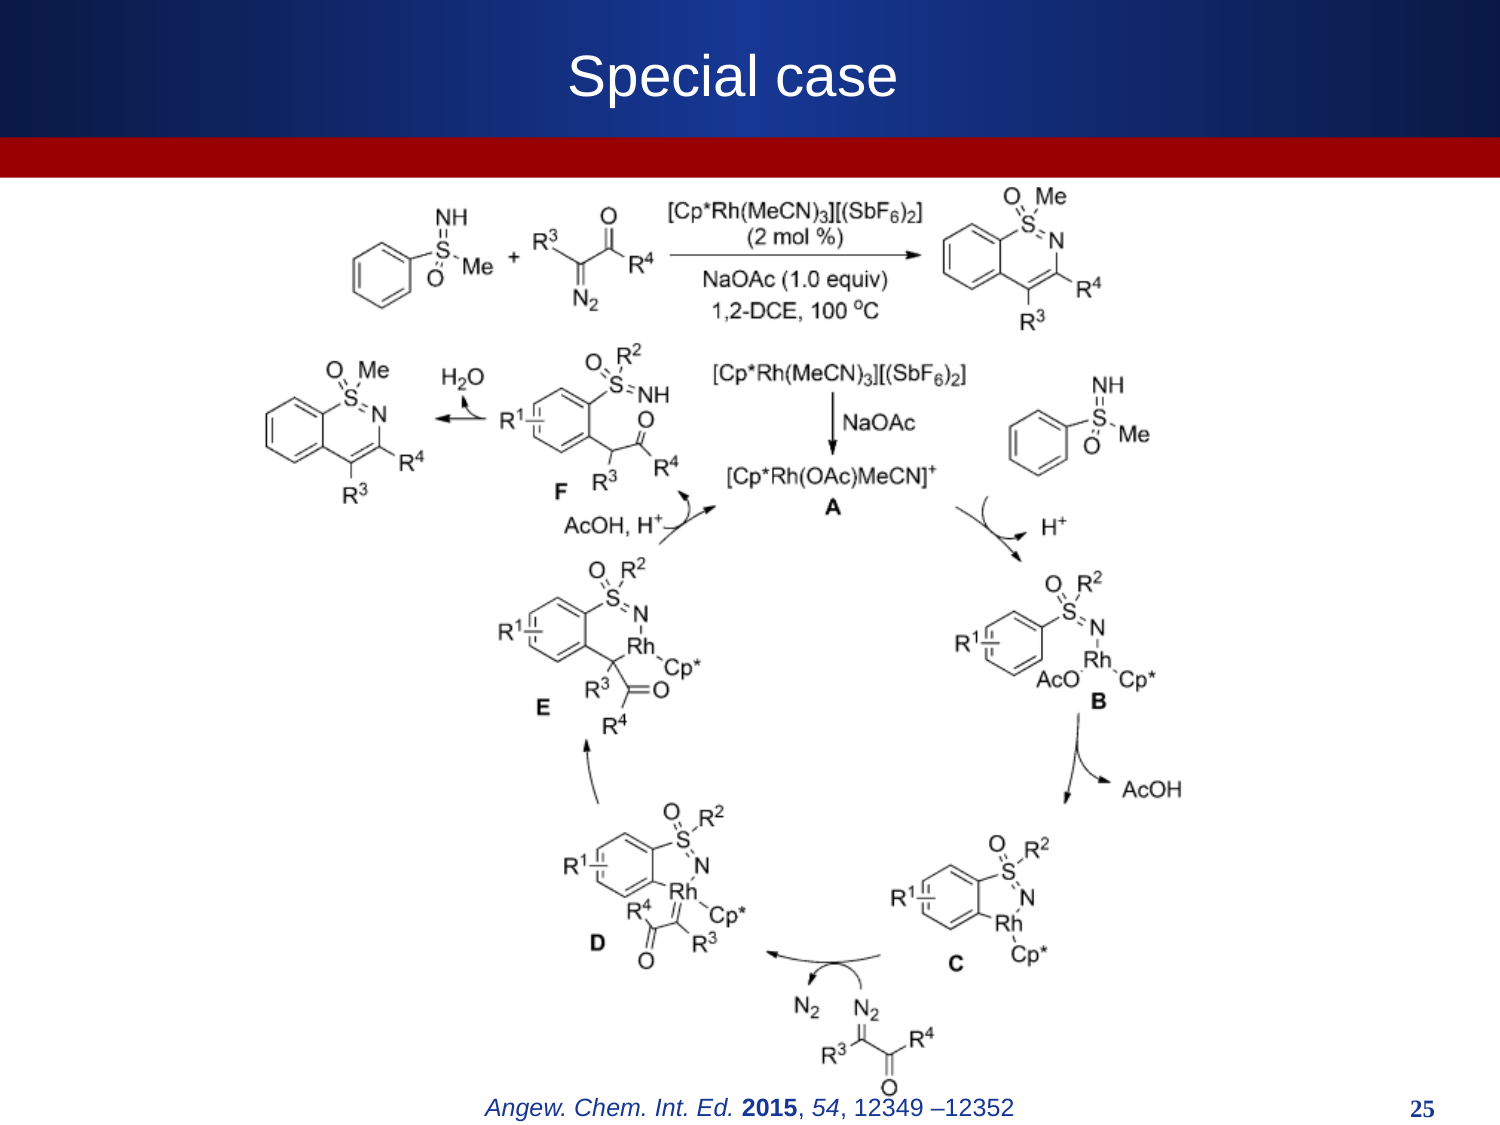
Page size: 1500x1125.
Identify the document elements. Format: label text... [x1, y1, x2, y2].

picture [254, 183, 1196, 1107]
text_box Special case [553, 30, 931, 116]
slide_number 25 [1125, 1072, 1450, 1125]
text_box Angew. Chem. Int. Ed. 2015, 54, 12349 –12352 [374, 1113, 1125, 1125]
